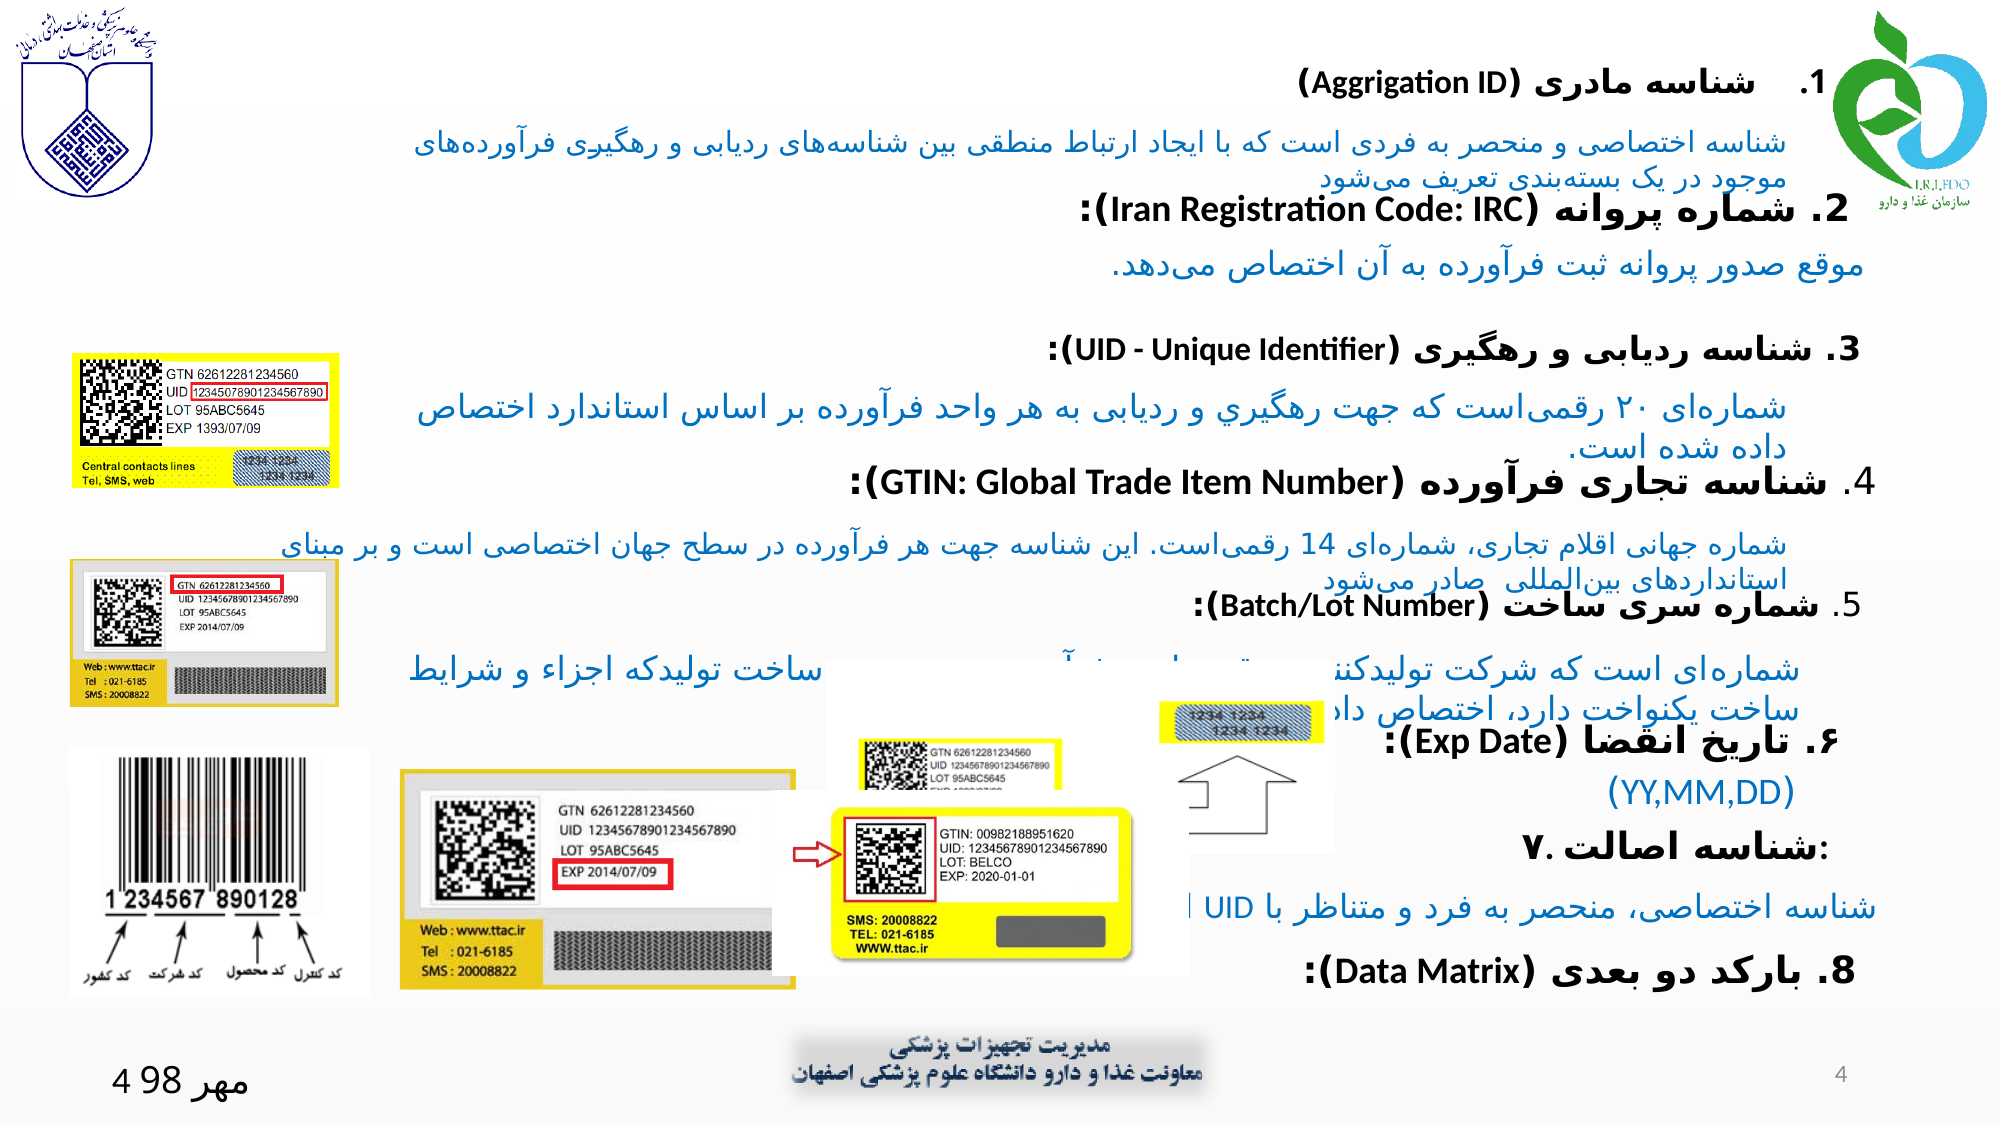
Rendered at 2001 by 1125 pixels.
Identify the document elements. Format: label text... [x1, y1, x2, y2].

picture [1830, 7, 1989, 212]
text_box ۷. شناسه اصالت: [1506, 814, 1853, 875]
text_box شناسه‌ اختصاصی، منحصر به فرد و متناظر با UID است [1189, 878, 1893, 933]
picture [805, 1048, 1196, 1084]
picture [69, 559, 340, 710]
slide_number 4 [1412, 1042, 1863, 1103]
picture [69, 747, 370, 997]
picture [13, 4, 160, 200]
text_box شناسه اختصاصی و منحصر به فردی است که با ایجاد ارتباط منطقی بین شناسه‌های ردیابی و رهگیری فرآورده‌های موجود در یک بسته‌بندی تعریف می‌شود [381, 116, 1803, 201]
footer 4 مهر 98 [97, 1048, 773, 1109]
picture [399, 661, 1335, 992]
text_box 5. شماره سری ساخت (Batch/Lot Number): [1166, 575, 1878, 631]
text_box 4. شناسه تجاری فرآورده (GTIN: Global Trade Item Number): [821, 449, 1892, 509]
text_box 8. بارکد دو بعدی (Data Matrix): [1287, 938, 1872, 999]
text_box شماره‌ای است که شرکت تولیدکننده موقع ساخت فرآورده به هر سری ساخت تولیدکه اجزاء و شرایط ساخت یکنواخت دارد، اختصاص داده [314, 639, 1816, 735]
picture [71, 353, 340, 488]
text_box شناسه مادری (Aggrigation ID) [1281, 52, 1847, 108]
text_box موقع صدور پروانه ثبت فرآورده به آن اختصاص می‌دهد. [1095, 228, 1881, 290]
text_box شماره‌ای ۲۰ رقمی‌است که جهت رهگيري و ردیابی به هر واحد فرآورده بر اساس استاندارد اختصاص داده شده است. [369, 378, 1803, 473]
text_box (YY,MM,DD) [1591, 760, 1811, 814]
text_box ۶. تاریخ انقضا (Exp Date): [1354, 709, 1856, 769]
text_box 3. شناسه ردیابی و رهگیری (UID - Unique Identifier): [1031, 319, 1876, 374]
text_box شماره جهانی اقلام تجاری، شماره‌ای 14 رقمی‌است. این شناسه جهت هر فرآورده در سطح جهان اختصاصی است و بر مبنای استانداردهای بین‌المللی صادر می‌شود [261, 517, 1803, 603]
text_box 2. شماره پروانه (Iran Registration Code: IRC): [1063, 176, 1865, 237]
